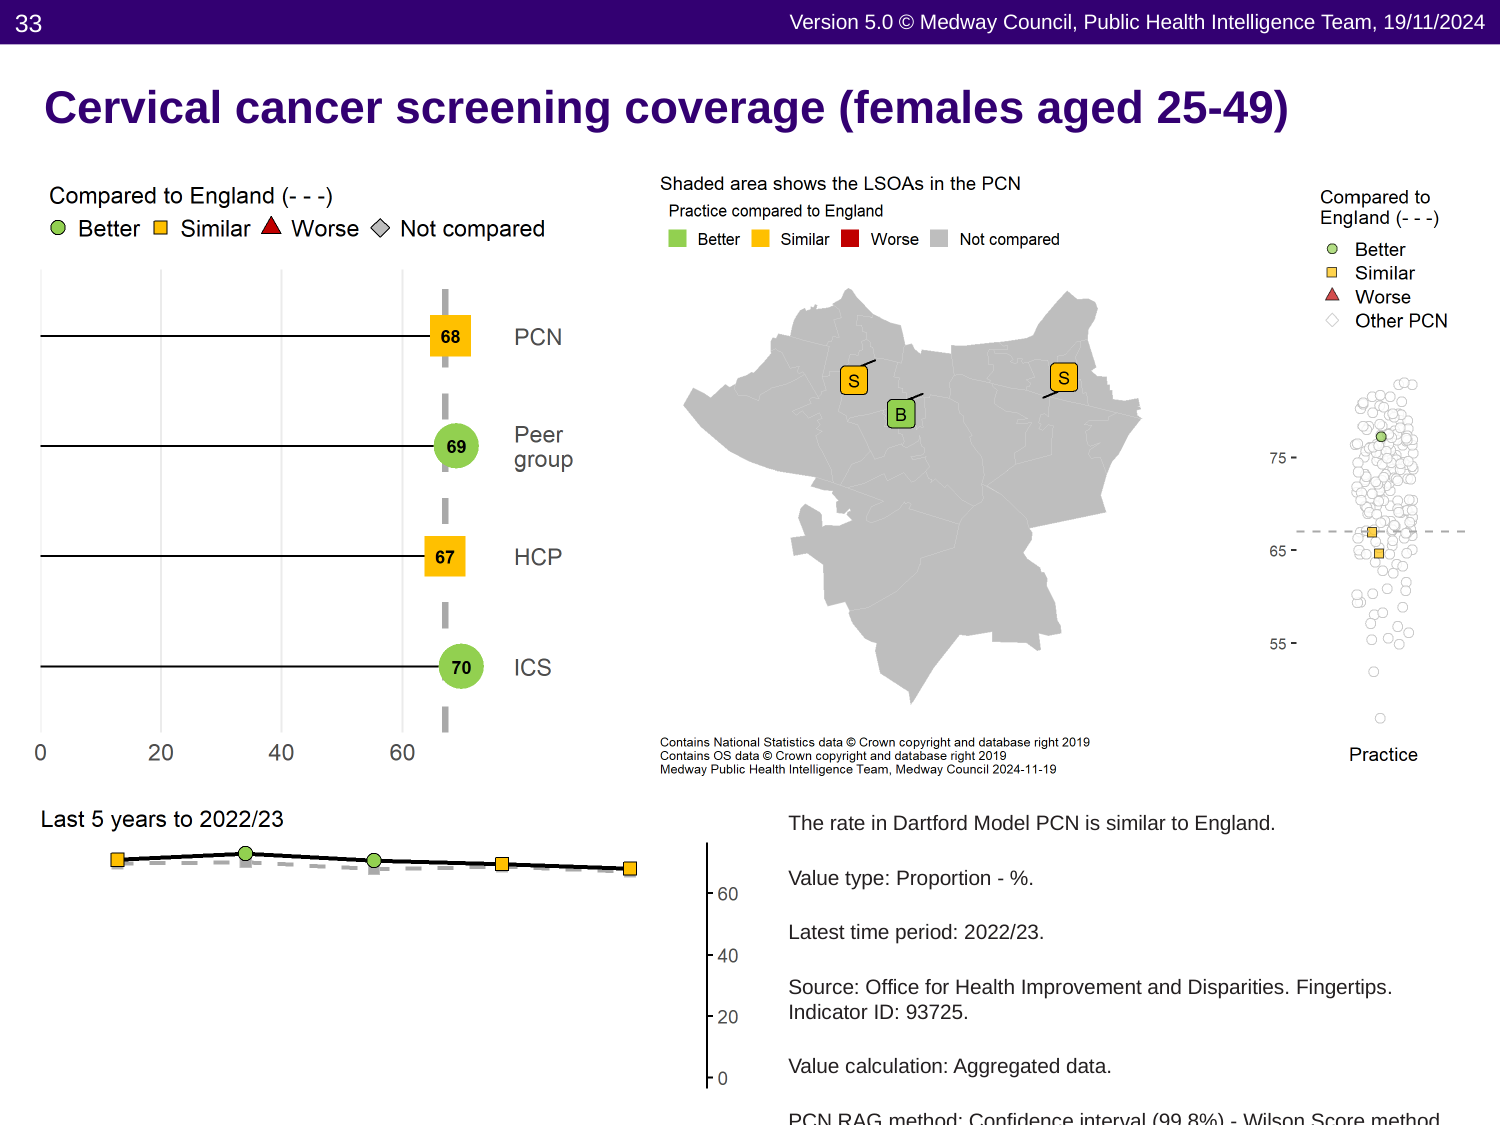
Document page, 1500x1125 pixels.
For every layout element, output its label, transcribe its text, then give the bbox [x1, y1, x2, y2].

title Cervical cancer screening coverage (females aged 25-49) [29, 70, 1471, 138]
list The rate in Dartford Model PCN is similar to England. Value type: Proportion - %. Latest time period: 2022/23. Source: Office for Health Improvement and Disparities. Fingertips. Indicator ID: 93725. Value calculation: Aggregated data. PCN RAG method: Confidence interval (99.8%) - Wilson Score method. Small area type: Practice. [773, 802, 1483, 1106]
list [29, 164, 585, 776]
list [605, 164, 1221, 776]
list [29, 798, 751, 1107]
list 33 [0, 0, 95, 95]
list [1233, 164, 1483, 776]
list Version 5.0 © Medway Council, Public Health Intelligence Team, 19/11/2024 [419, 0, 1500, 43]
